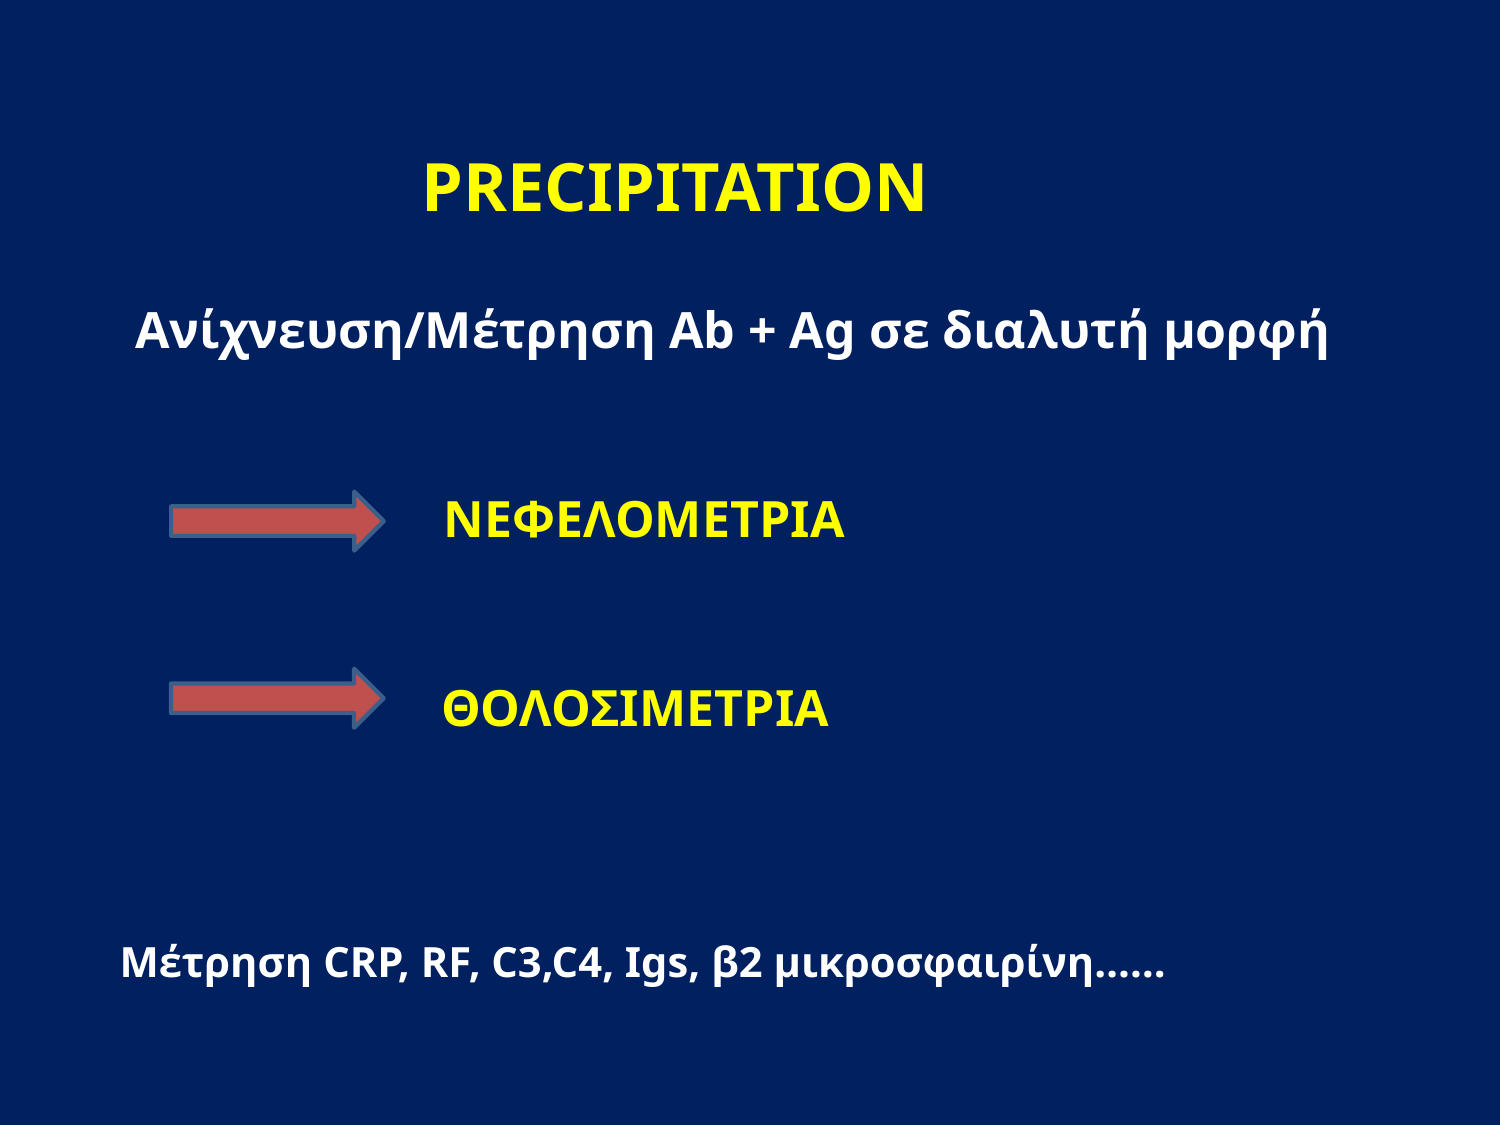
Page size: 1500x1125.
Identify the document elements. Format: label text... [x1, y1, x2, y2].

text_box Μέτρηση CRP, RF, C3,C4, Igs, β2 μικροσφαιρίνη…… [104, 928, 1181, 994]
text_box ΝΕΦΕΛΟΜΕΤΡΙΑ [429, 479, 860, 555]
text_box [168, 666, 386, 730]
text_box Ανίχνευση/Μέτρηση Ab + Ag σε διαλυτή μορφή [120, 290, 1346, 366]
text_box ΘΟΛΟΣΙΜΕΤΡΙΑ [426, 668, 845, 744]
text_box [169, 489, 386, 553]
text_box PRECIPITATION [406, 137, 945, 232]
